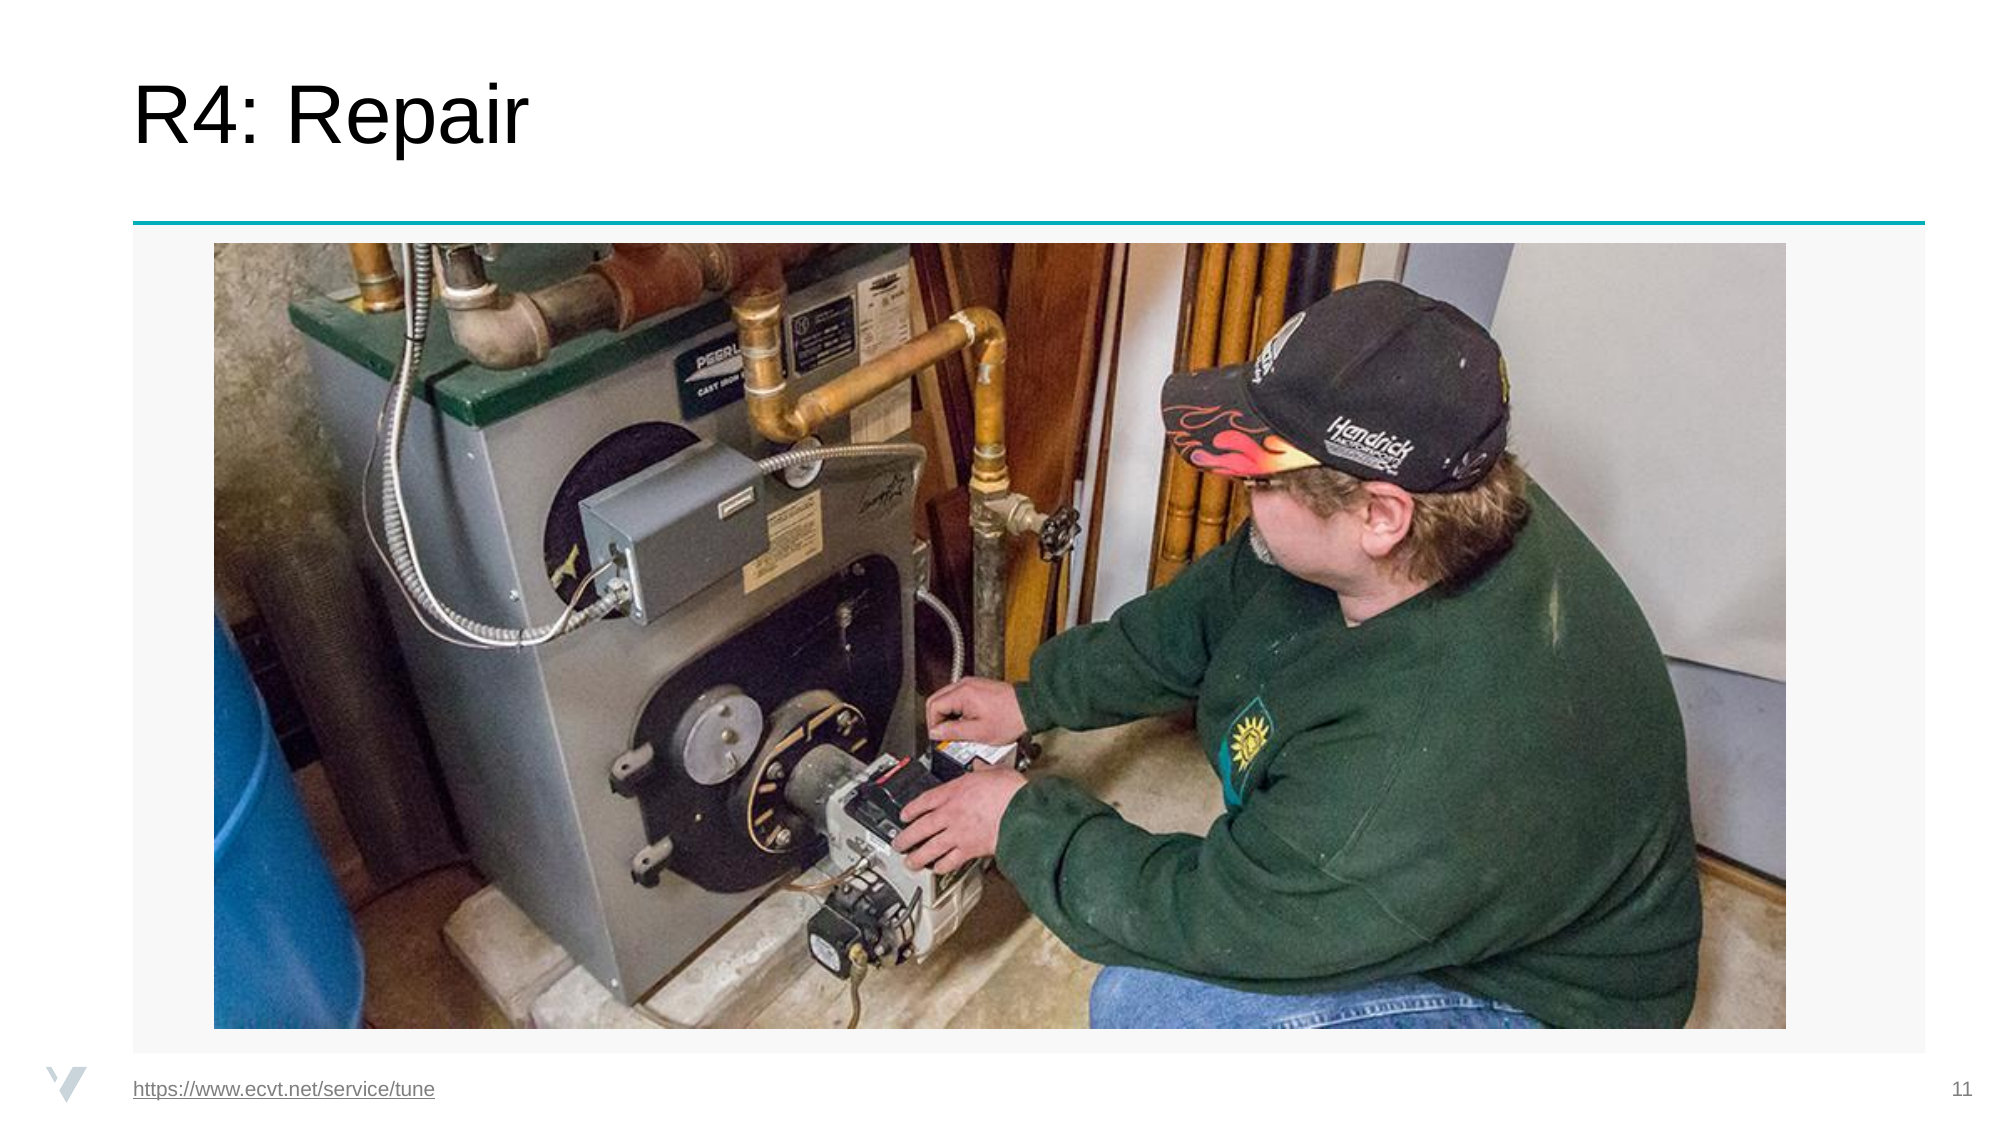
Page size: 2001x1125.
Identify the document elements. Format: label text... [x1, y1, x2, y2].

title R4: Repair [132, 0, 1926, 222]
picture [214, 243, 1786, 1030]
footer https://www.ecvt.net/service/tune [133, 1051, 1925, 1125]
slide_number ‹#› [1925, 1050, 2000, 1125]
